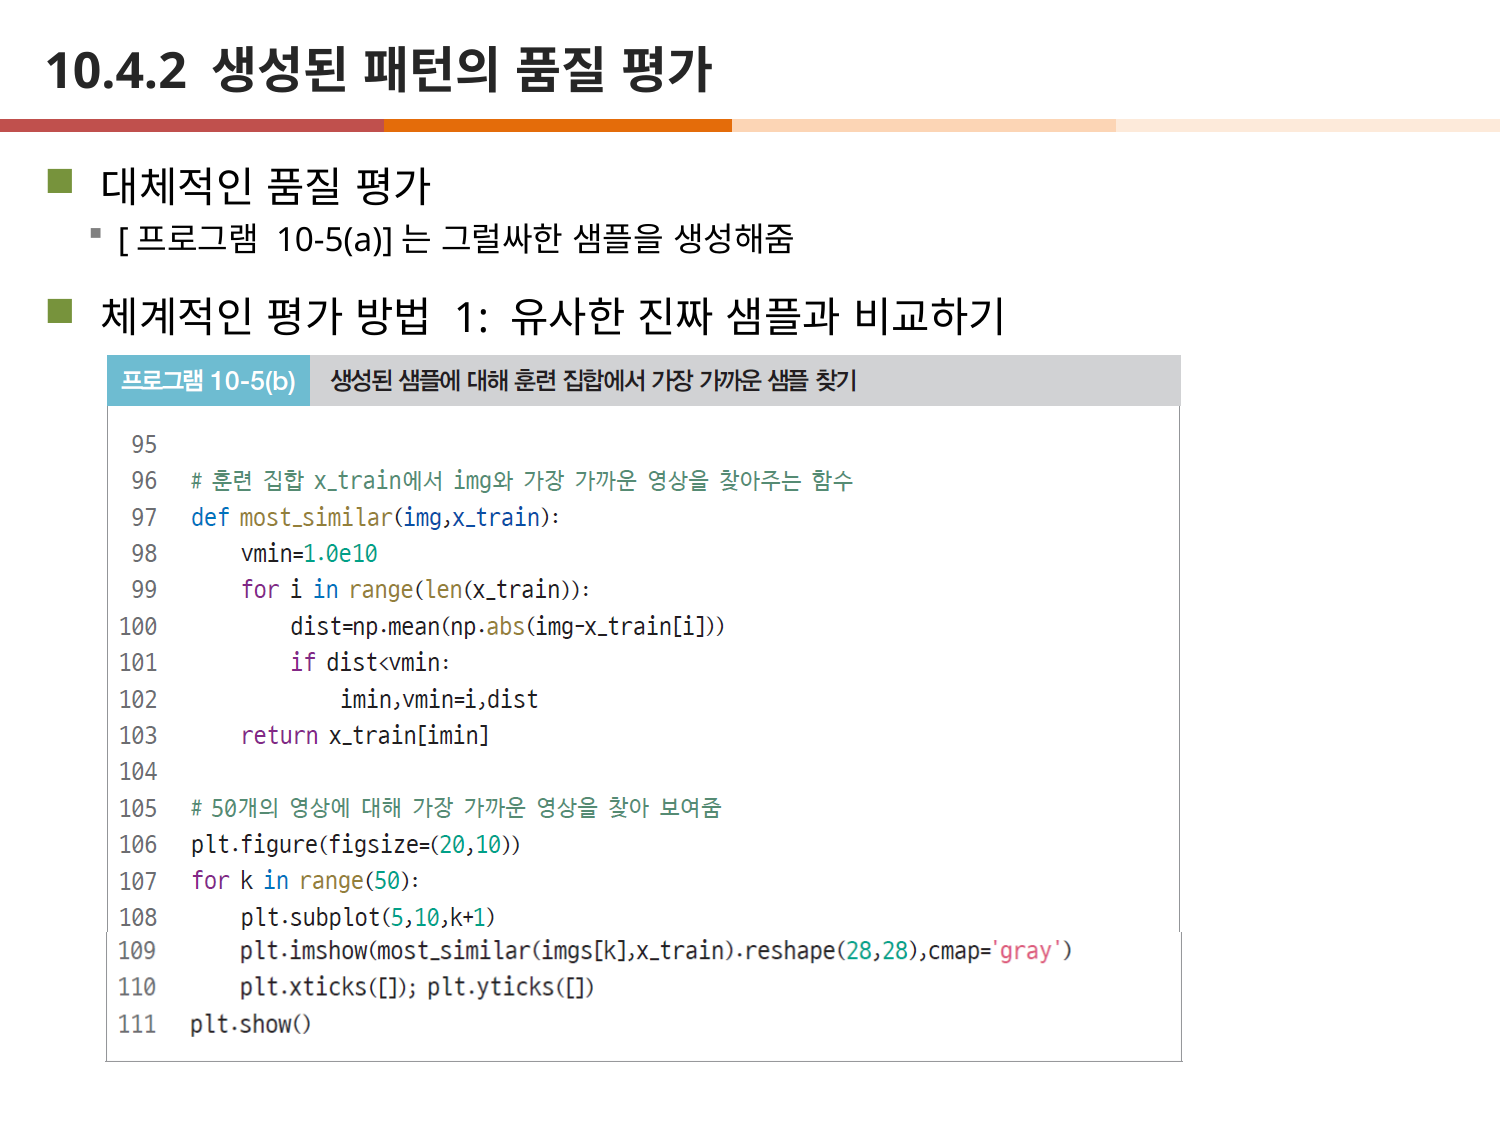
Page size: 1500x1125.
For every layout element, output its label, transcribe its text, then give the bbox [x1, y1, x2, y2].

title 10.4.2 생성된 패턴의 품질 평가 [29, 23, 1365, 114]
list 대체적인 품질 평가 [프로그램 10-5(a)]는 그럴싸한 샘플을 생성해줌 체계적인 평가 방법 1: 유사한 진짜 샘플과 비교하기 [29, 153, 1471, 1088]
picture [100, 349, 1189, 1066]
